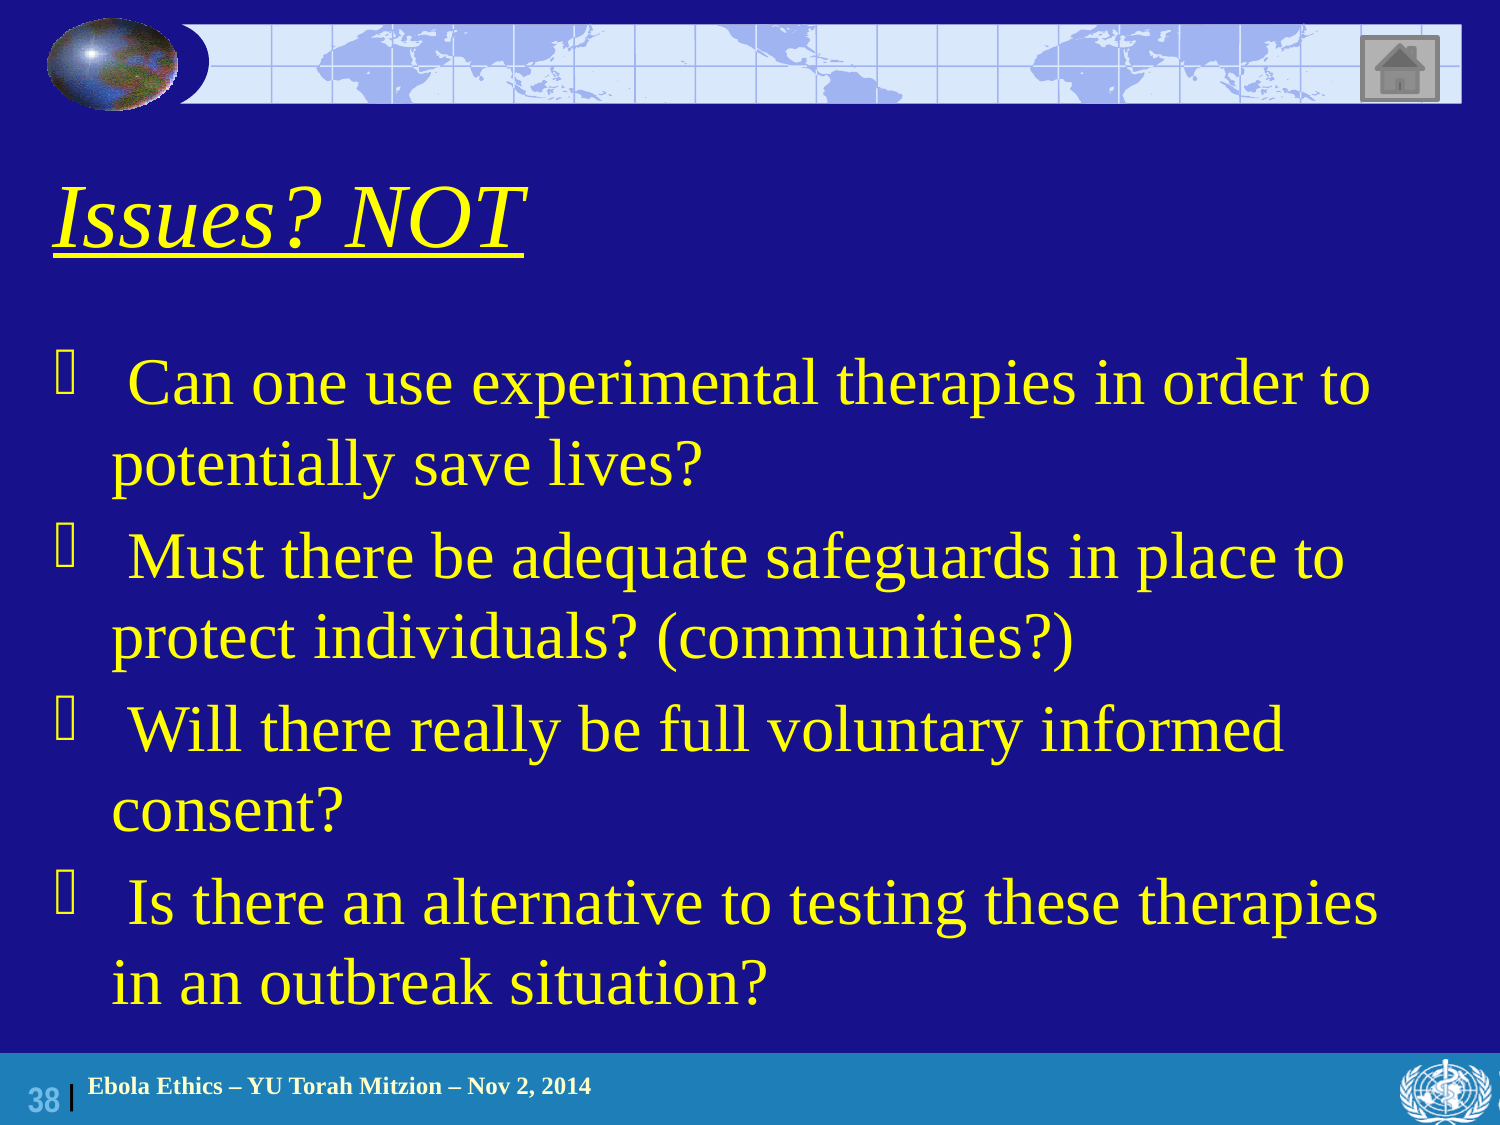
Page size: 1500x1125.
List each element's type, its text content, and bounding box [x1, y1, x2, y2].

picture [1400, 1059, 1500, 1125]
picture [42, 14, 193, 113]
title Issues? NOT [37, 137, 1313, 286]
list Can one use experimental therapies in order to potentially save lives? Must there be adequate safeguards in place to protect individuals? (communities?) Will there really be full voluntary informed consent? Is there an alternative to testing these therapies in an outbreak situation? [39, 330, 1428, 1007]
